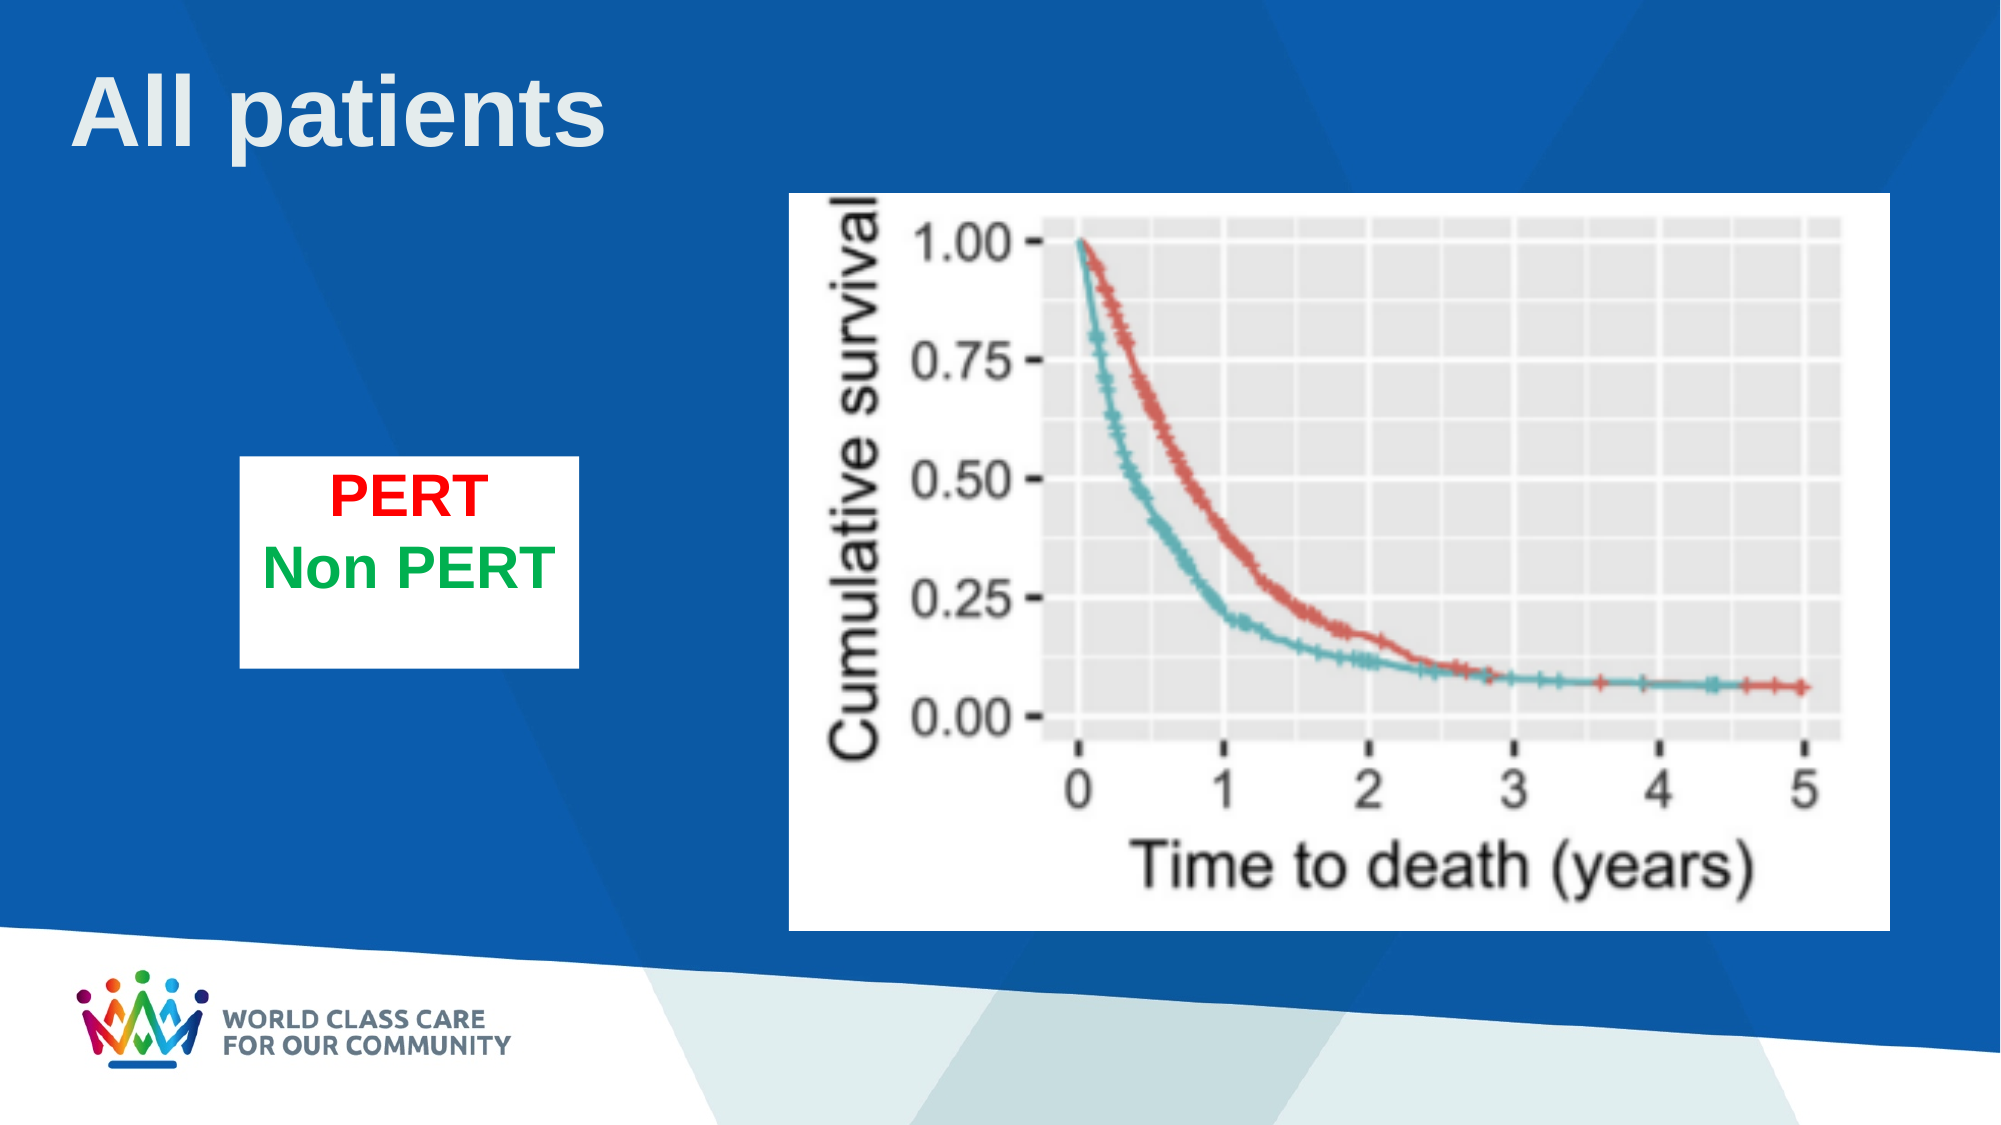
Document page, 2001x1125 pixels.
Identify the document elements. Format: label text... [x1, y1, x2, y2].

subtitle PERT Non PERT [239, 456, 580, 669]
title All patients [69, 60, 1894, 164]
picture [0, 0, 2001, 1125]
